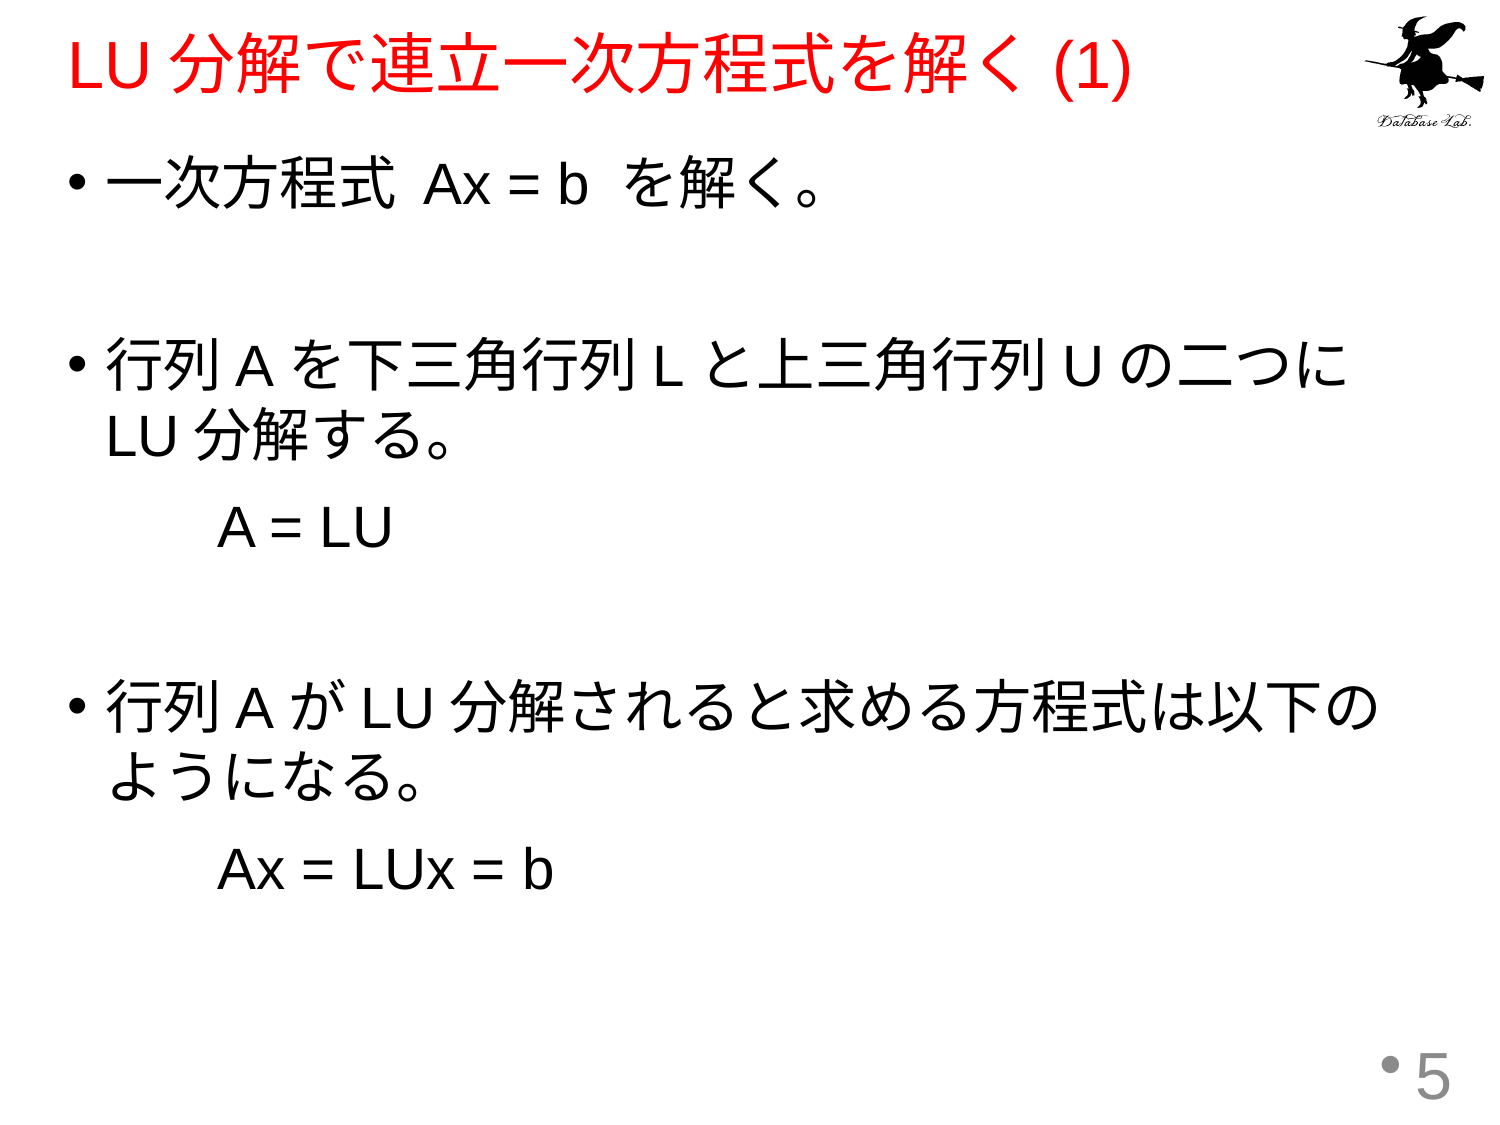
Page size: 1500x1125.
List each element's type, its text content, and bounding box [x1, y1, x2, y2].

slide_number 5 [1129, 1042, 1467, 1103]
title LU分解で連立一次方程式を解く(1) [52, 28, 1441, 106]
list 一次方程式 Ax = b を解く。 行列Aを下三角行列Lと上三角行列Uの二つにLU分解する。 A = LU 行列AがLU分解されると求める方程式は以下のようになる。 Ax = LUx = b [52, 138, 1441, 1014]
picture [1362, 14, 1486, 130]
